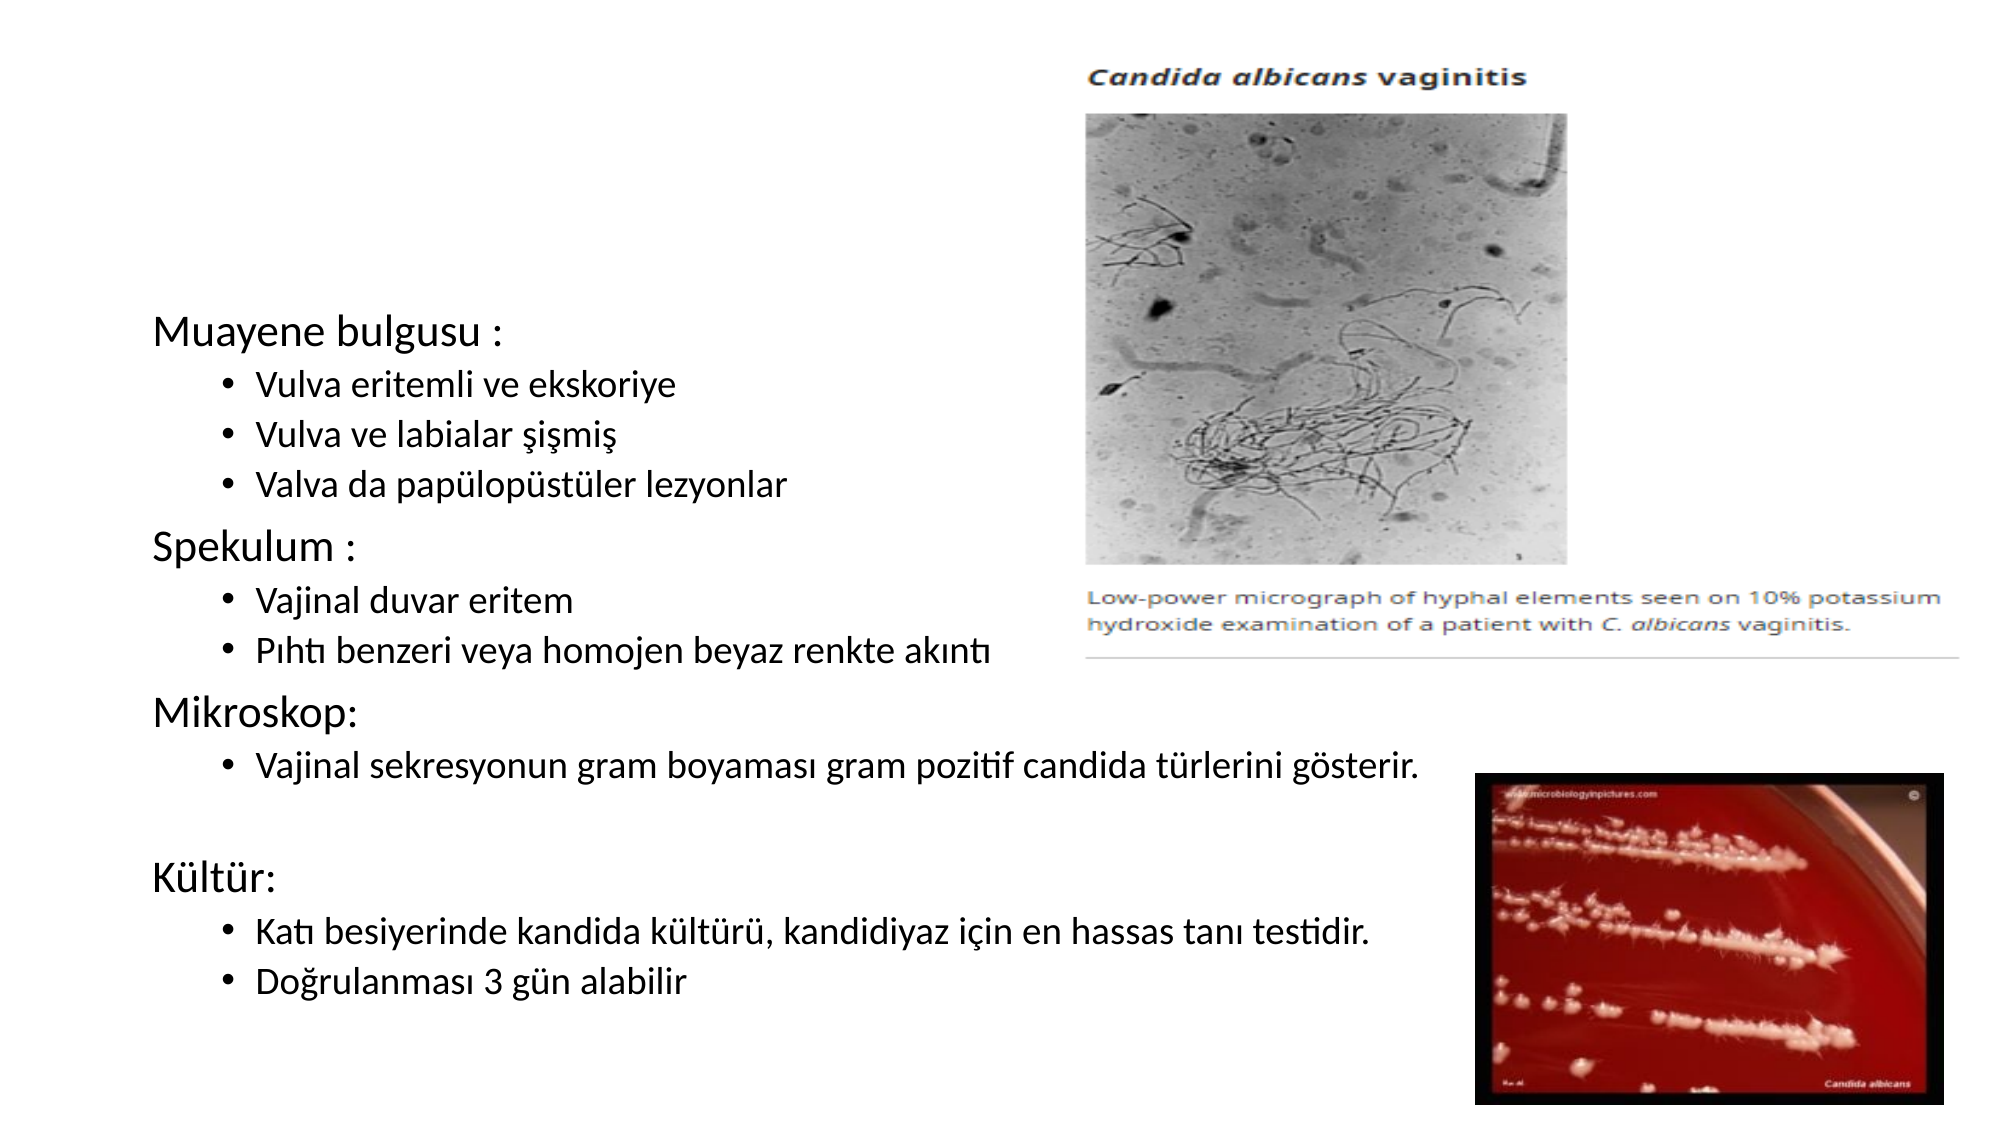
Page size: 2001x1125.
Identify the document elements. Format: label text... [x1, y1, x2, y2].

picture [1067, 59, 1972, 670]
picture [1475, 773, 1944, 1105]
list Muayene bulgusu : Vulva eritemli ve ekskoriye Vulva ve labialar şişmiş Valva da papülopüstüler lezyonlar Spekulum : Vajinal duvar eritem Pıhtı benzeri veya homojen beyaz renkte akıntı Mikroskop: Vajinal sekresyonun gram boyaması gram pozitif candida türlerini gösterir. Kültür: Katı besiyerinde kandida kültürü, kandidiyaz için en hassas tanı testidir. Doğrulanması 3 gün alabilir [137, 299, 1863, 1014]
